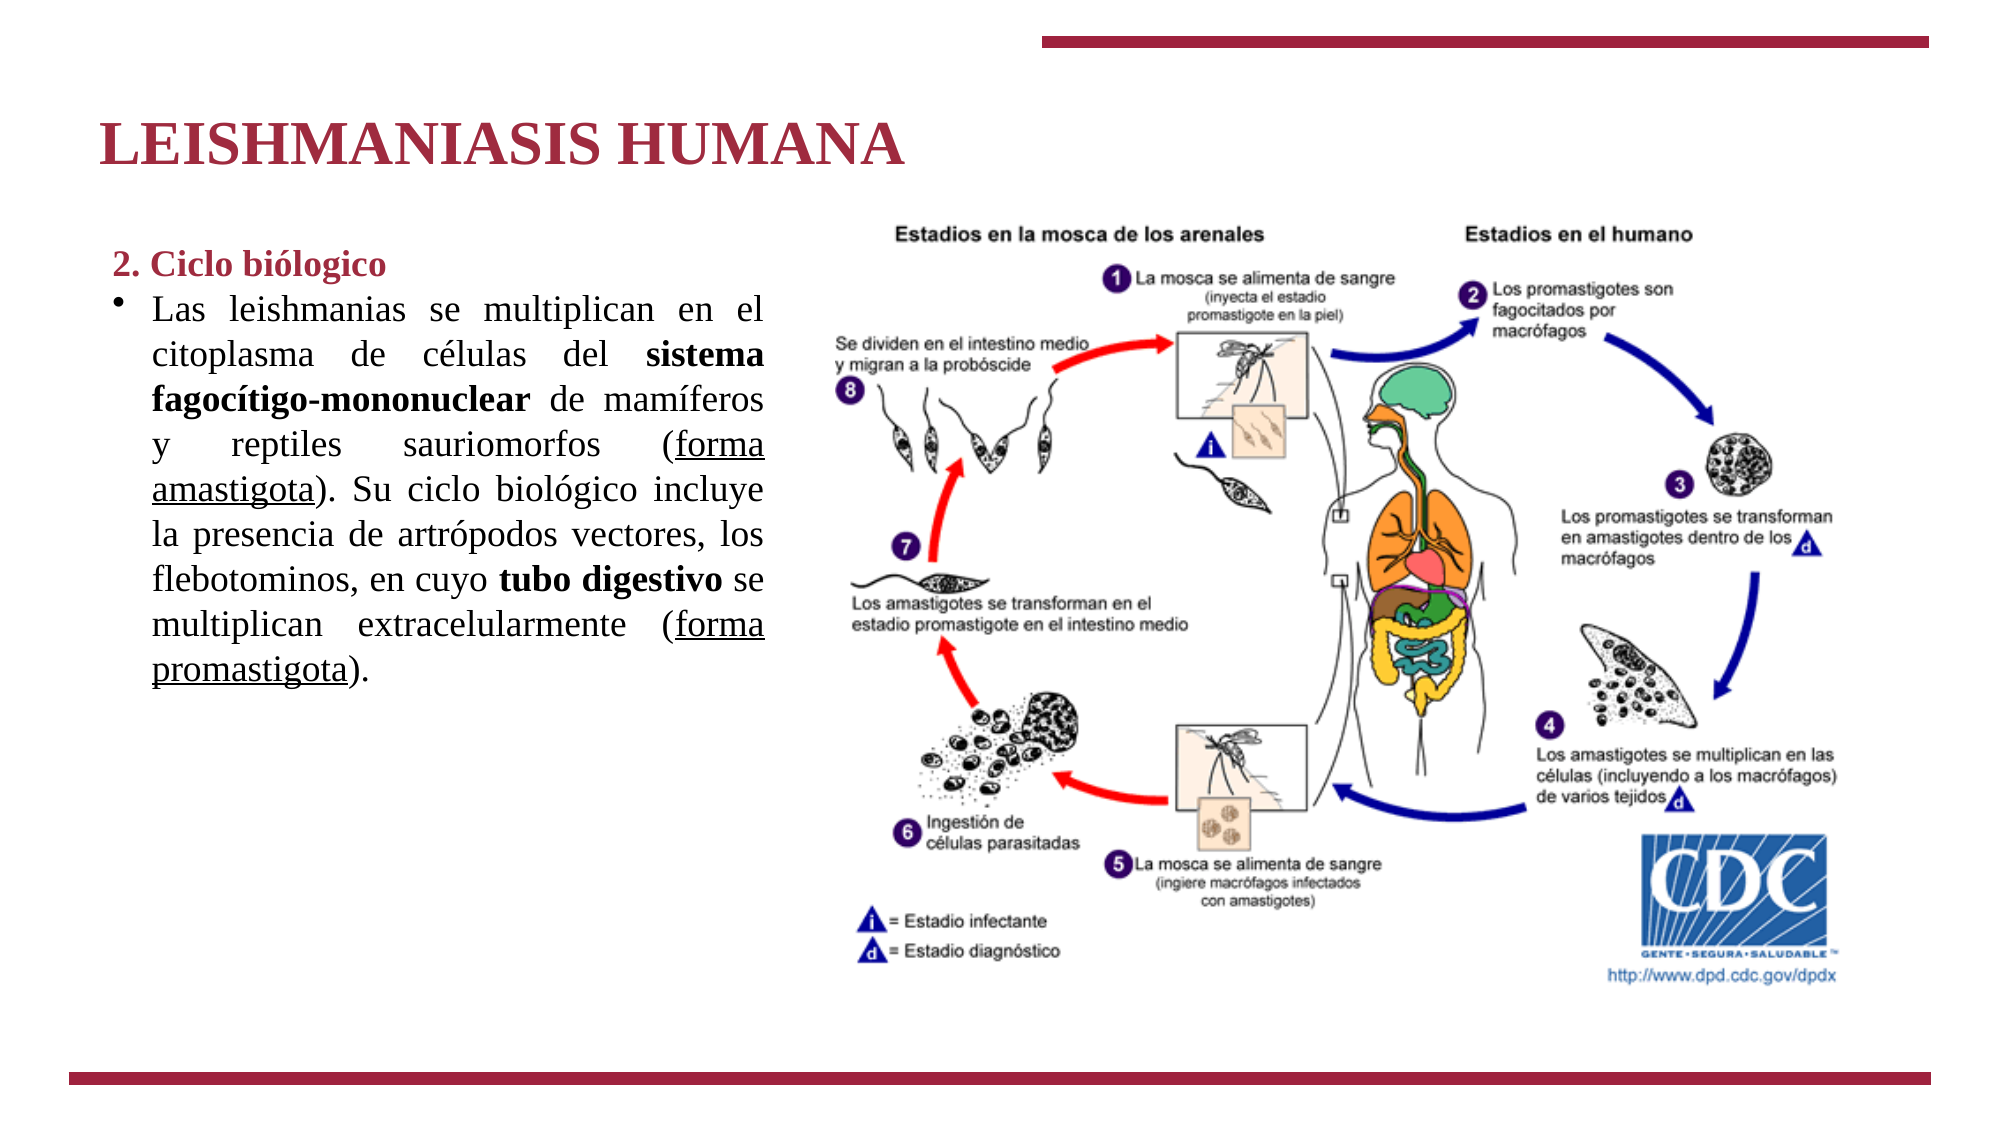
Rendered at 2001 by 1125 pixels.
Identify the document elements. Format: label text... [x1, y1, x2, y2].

list 2. Ciclo biólogico Las leishmanias se multiplican en el citoplasma de células del sistema fagocítigo-mononuclear de mamíferos y reptiles sauriomorfos (forma amastigota). Su ciclo biológico incluye la presencia de artrópodos vectores, los flebotominos, en cuyo tubo digestivo se multiplican extracelularmente (forma promastigota). [104, 185, 773, 1023]
title LEISHMANIASIS HUMANA [98, 64, 1920, 225]
picture [834, 220, 1843, 988]
